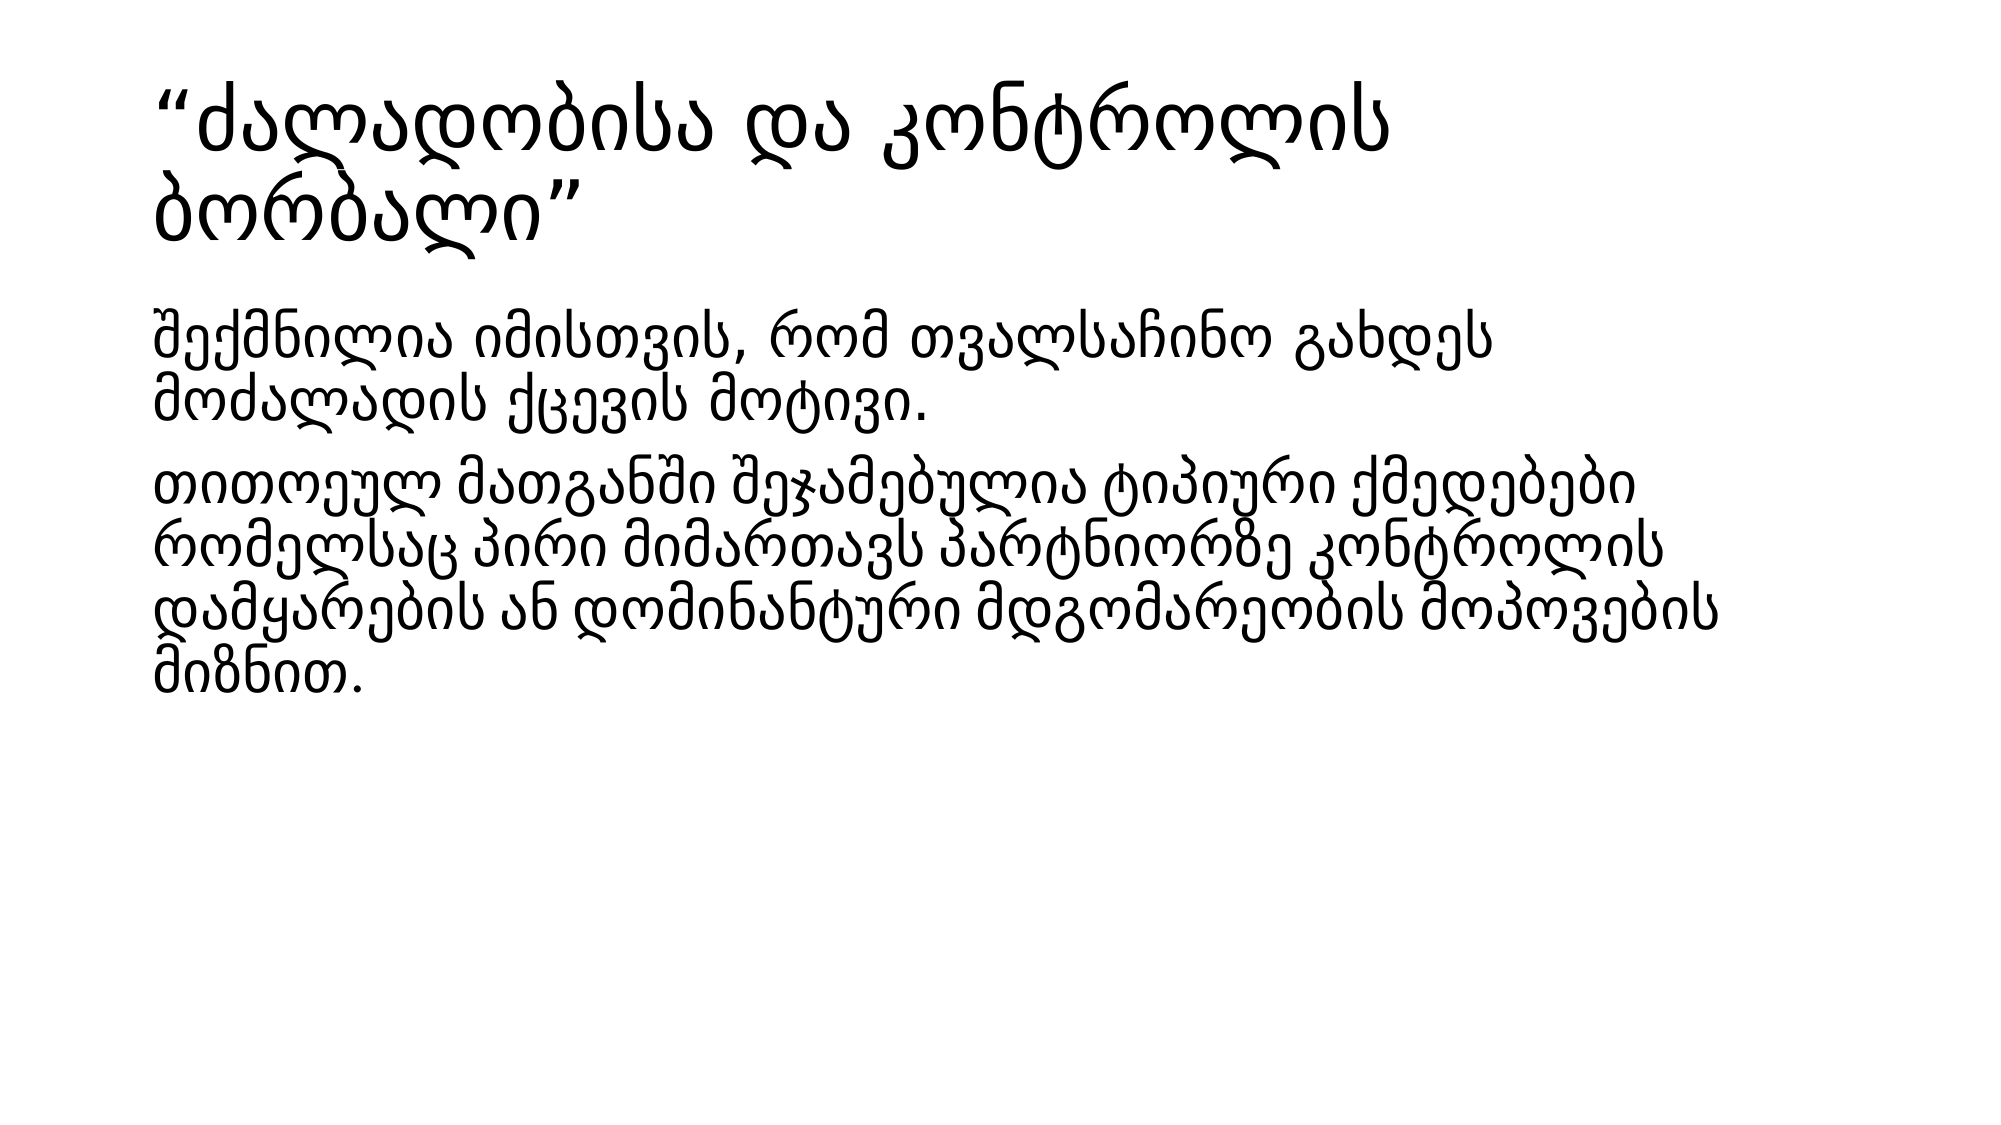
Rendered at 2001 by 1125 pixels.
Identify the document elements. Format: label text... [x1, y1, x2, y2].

list შექმნილია იმისთვის, რომ თვალსაჩინო გახდეს მოძალადის ქცევის მოტივი. თითოეულ მათგანში შეჯამებულია ტიპიური ქმედებები რომელსაც პირი მიმართავს პარტნიორზე კონტროლის დამყარების ან დომინანტური მდგომარეობის მოპოვების მიზნით. [137, 299, 1863, 1014]
title “ძალადობისა და კონტროლის ბორბალი” [137, 59, 1863, 278]
